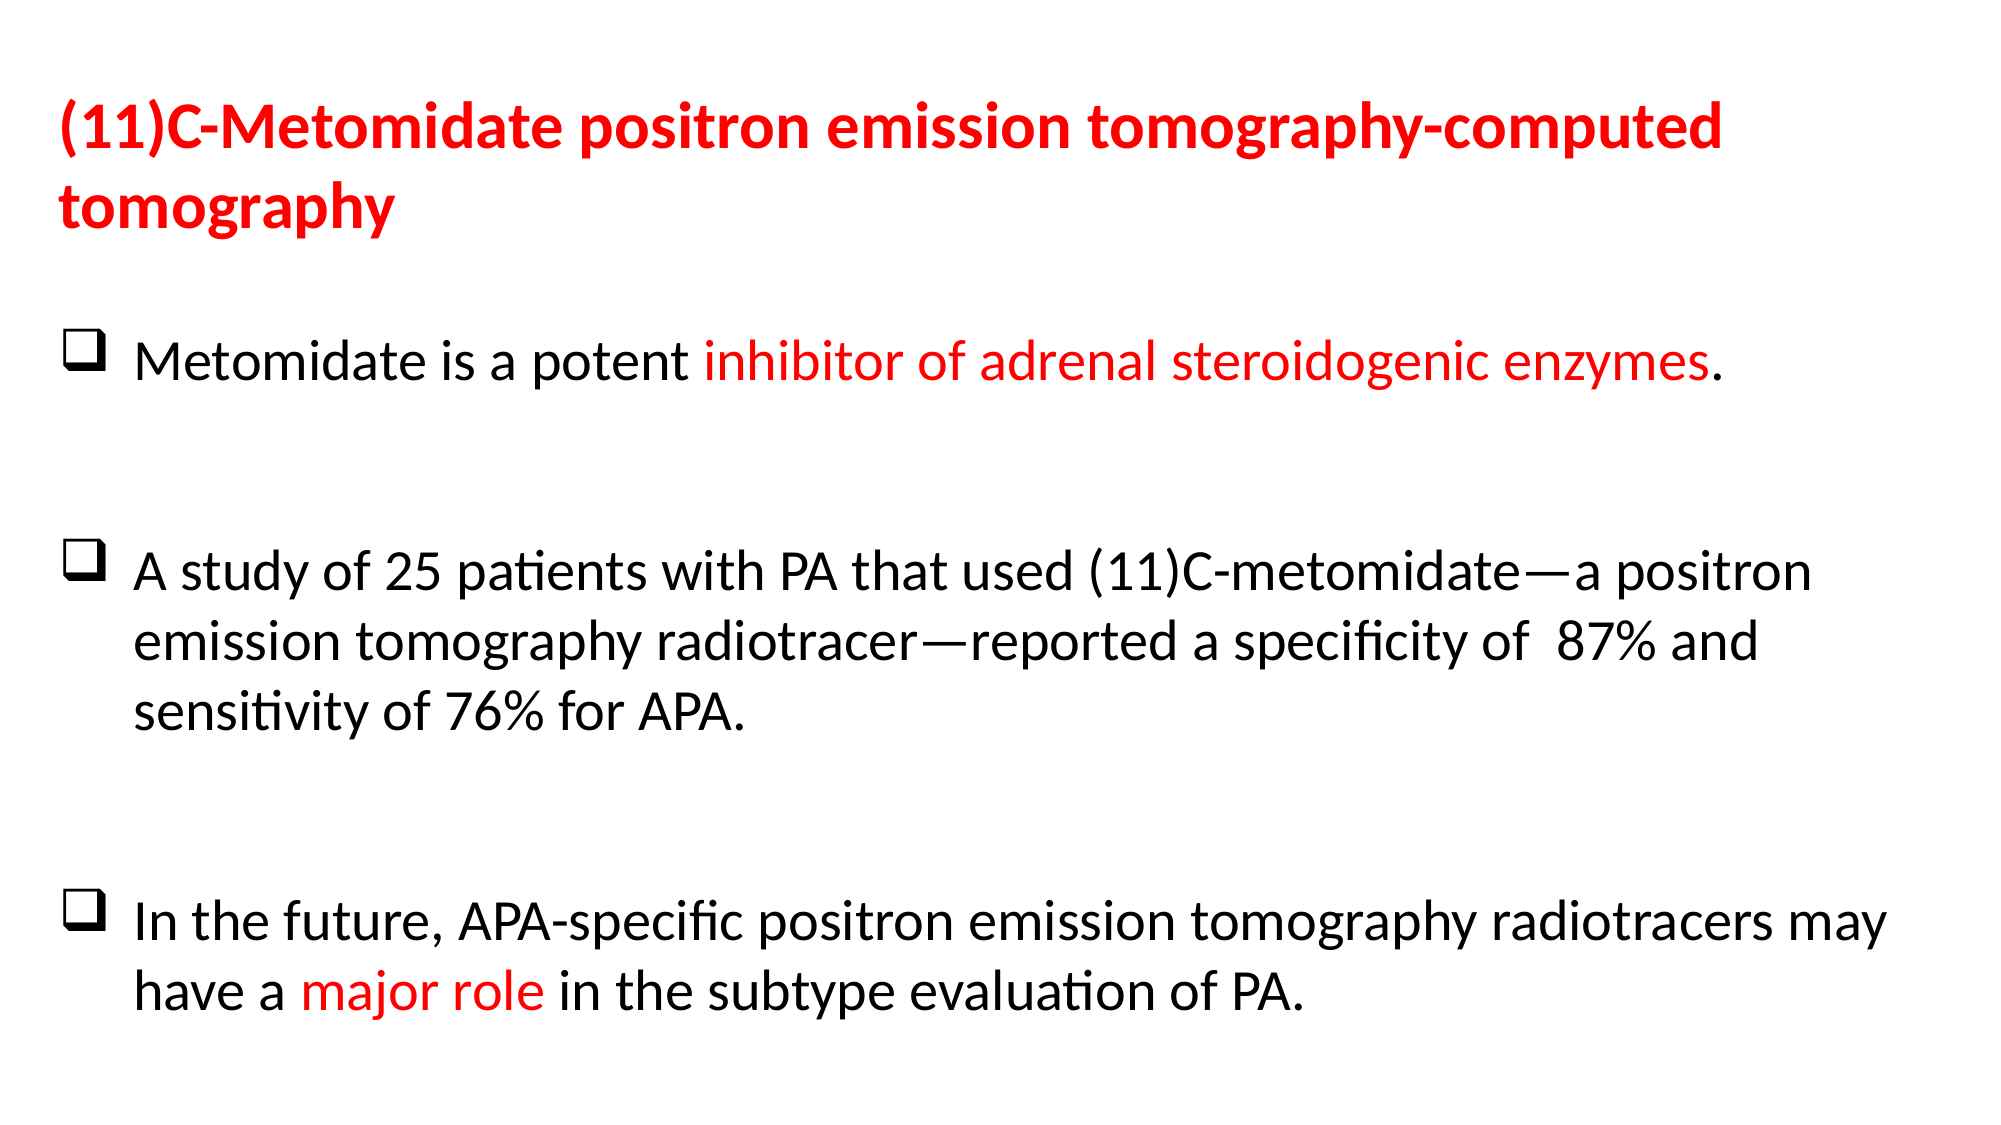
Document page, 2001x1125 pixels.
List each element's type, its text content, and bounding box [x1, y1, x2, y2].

text_box (11)C-Metomidate positron emission tomography-computed tomography Metomidate is a potent inhibitor of adrenal steroidogenic enzymes. A study of 25 patients with PA that used (11)C-metomidate—a positron emission tomography radiotracer—reported a specificity of 87% and sensitivity of 76% for APA. In the future, APA-specific positron emission tomography radiotracers may have a major role in the subtype evaluation of PA. [43, 75, 1969, 1125]
